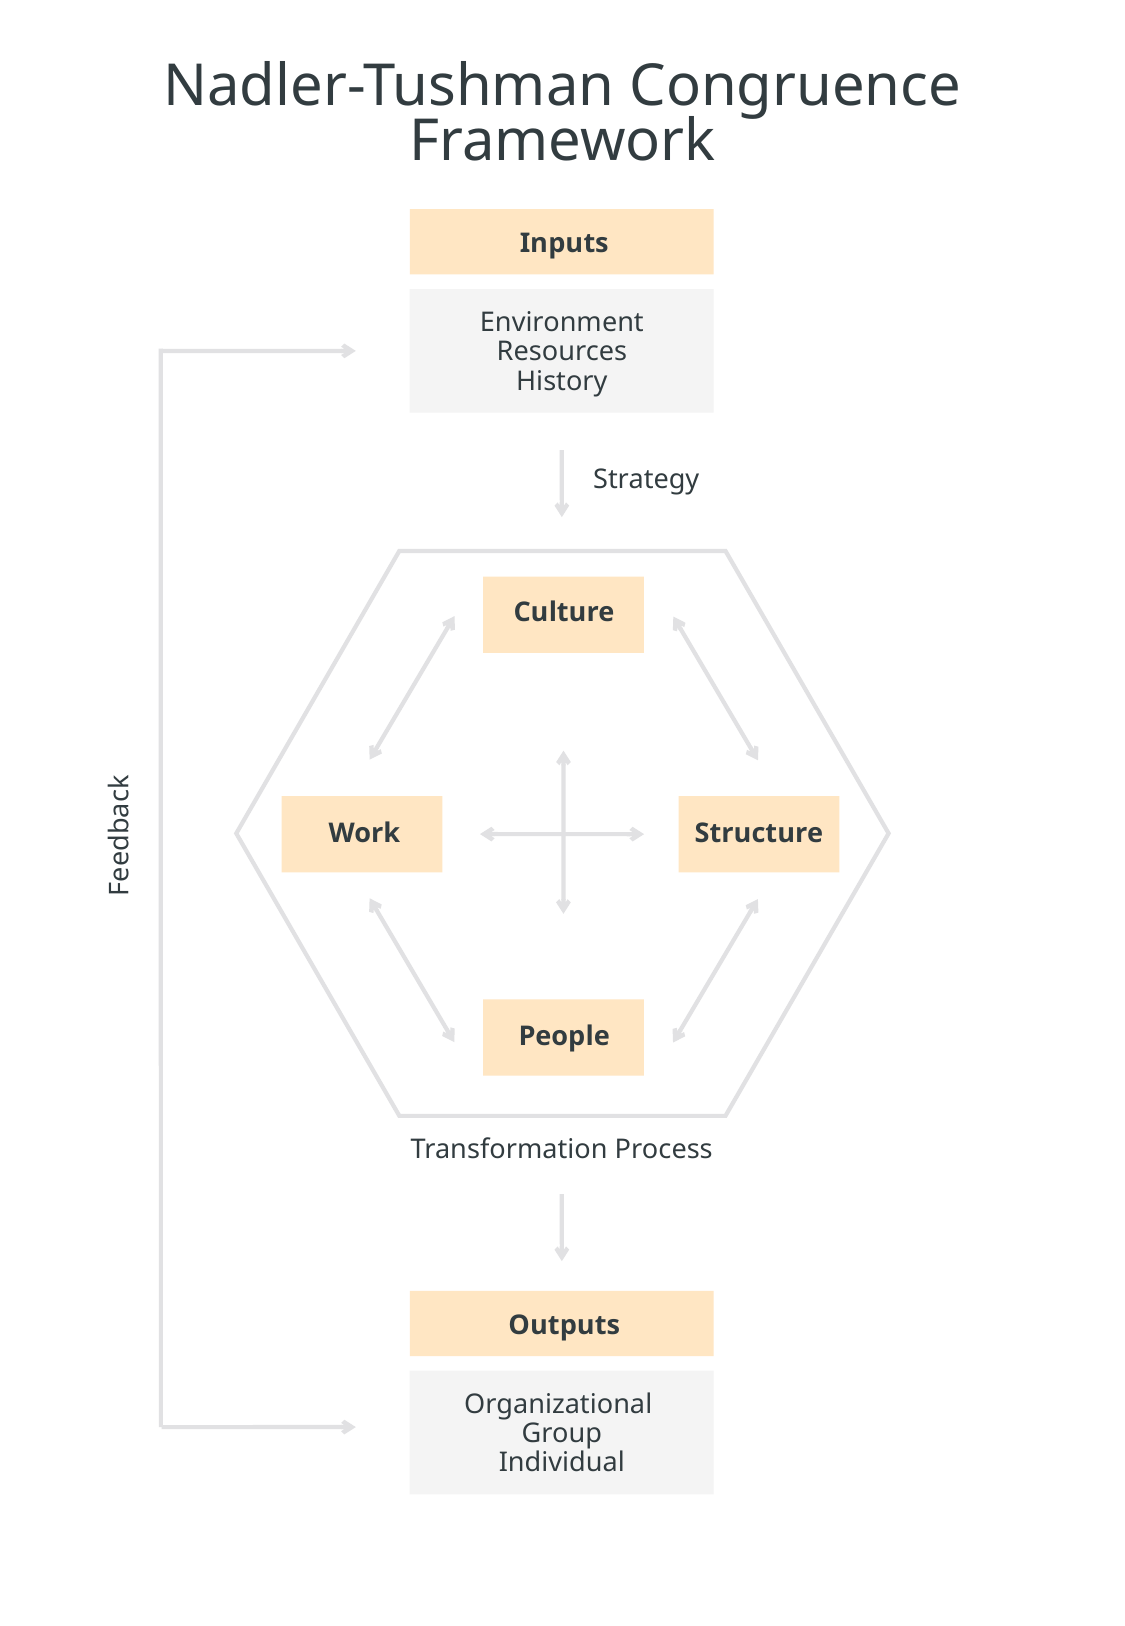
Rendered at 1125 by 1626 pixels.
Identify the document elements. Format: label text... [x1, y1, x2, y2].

text_box Inputs [440, 229, 688, 259]
text_box Outputs [440, 1311, 688, 1341]
text_box Culture [504, 597, 624, 628]
text_box Environment Resources History [438, 307, 686, 396]
text_box [556, 835, 571, 914]
text_box [480, 826, 645, 842]
text_box [369, 898, 455, 1043]
text_box Organizational Group Individual [438, 1389, 686, 1478]
text_box [161, 1419, 356, 1435]
text_box Strategy [593, 465, 738, 495]
text_box [409, 289, 714, 413]
text_box People [504, 1022, 624, 1052]
text_box [673, 899, 758, 1043]
text_box Feedback [104, 694, 135, 978]
text_box [161, 343, 356, 359]
text_box [409, 1370, 714, 1495]
text_box Nadler-Tushman Congruence Framework [71, 60, 1054, 172]
text_box [236, 550, 889, 1116]
text_box [409, 1290, 714, 1357]
text_box Transformation Process [288, 1134, 835, 1165]
text_box Structure [684, 818, 834, 849]
text_box [369, 616, 455, 760]
text_box [556, 750, 571, 834]
text_box Work [305, 819, 424, 849]
text_box [409, 209, 714, 275]
text_box [554, 1194, 570, 1262]
text_box [554, 450, 570, 518]
text_box [673, 616, 758, 761]
